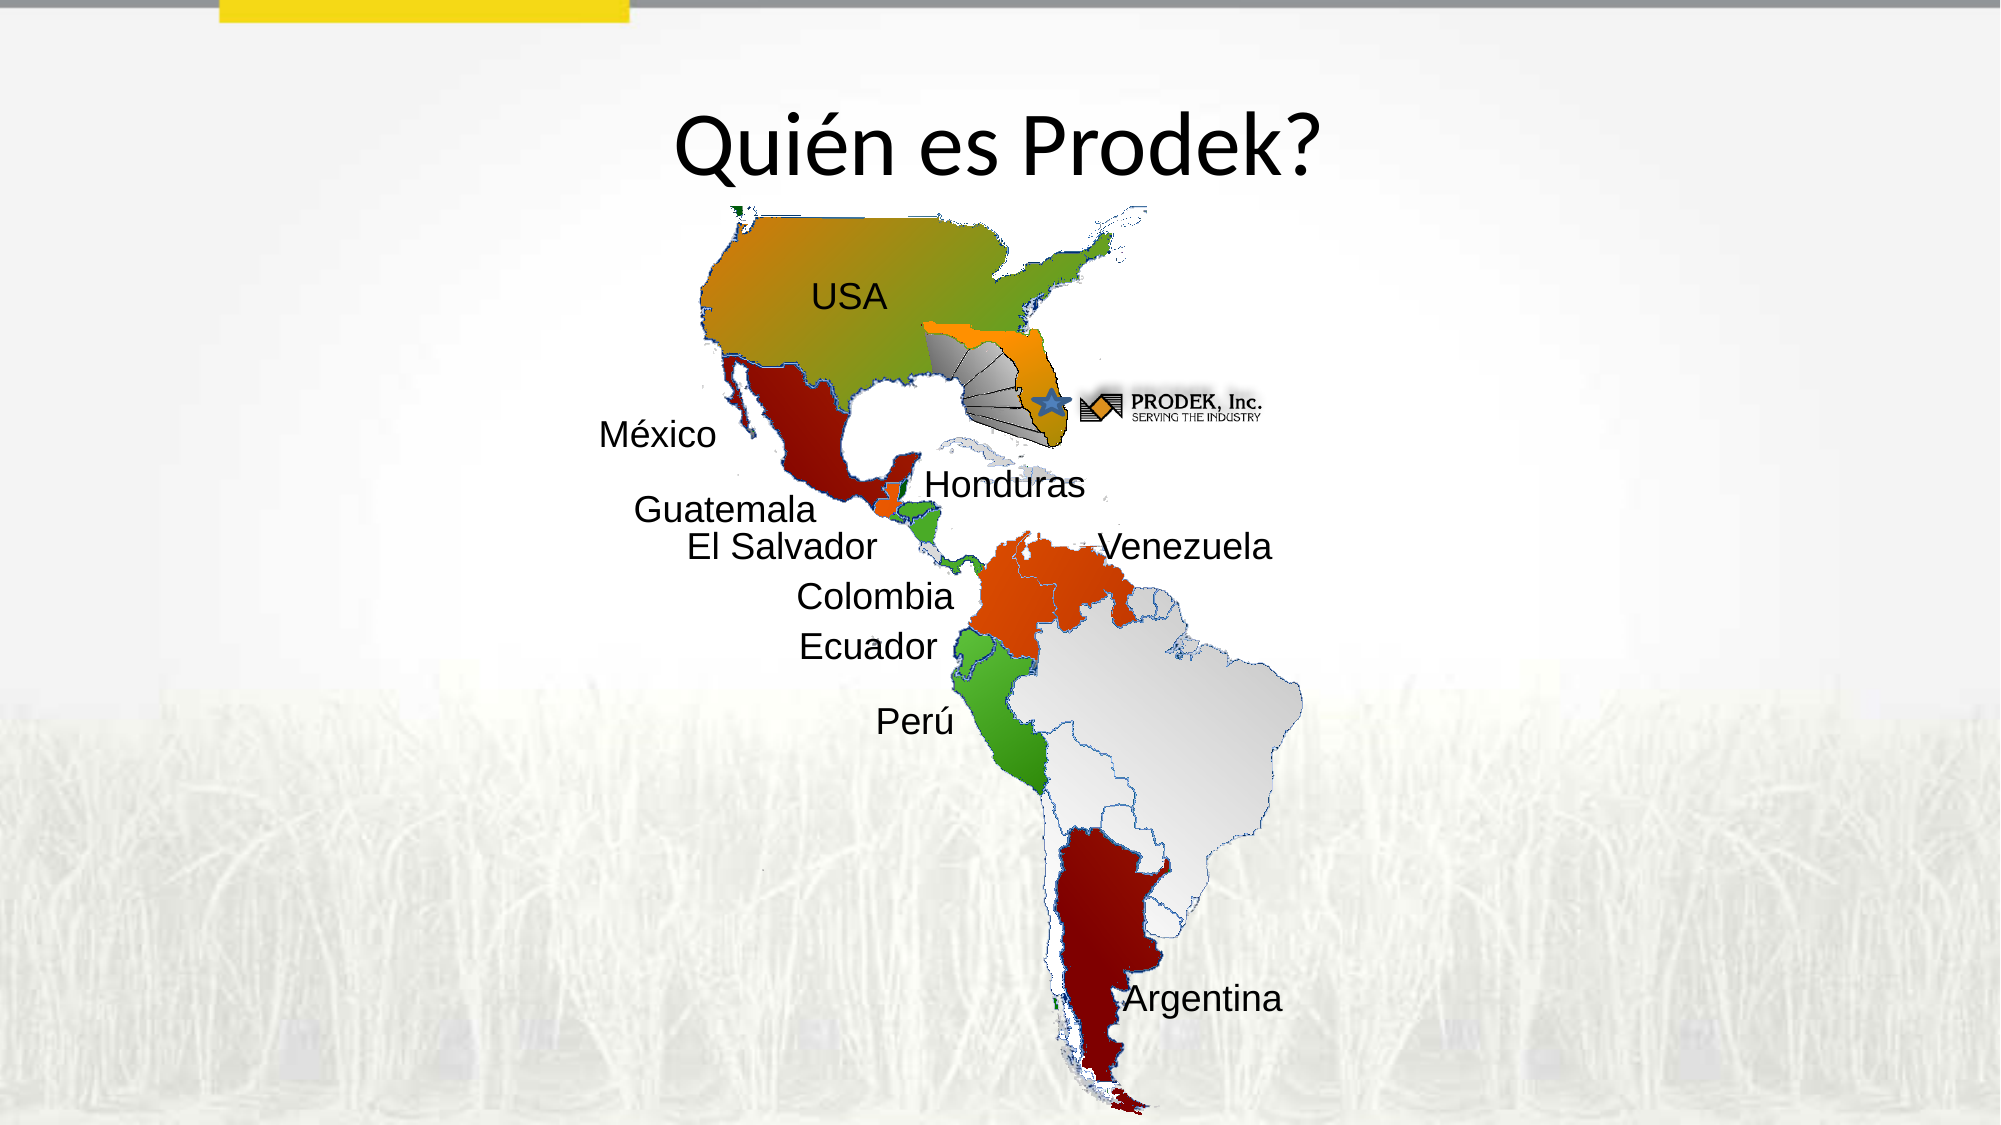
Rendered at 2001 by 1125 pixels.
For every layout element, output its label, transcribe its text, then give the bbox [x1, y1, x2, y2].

picture [0, 0, 2001, 1125]
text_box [582, 177, 1587, 1125]
title Quién es Prodek? [99, 45, 1900, 233]
